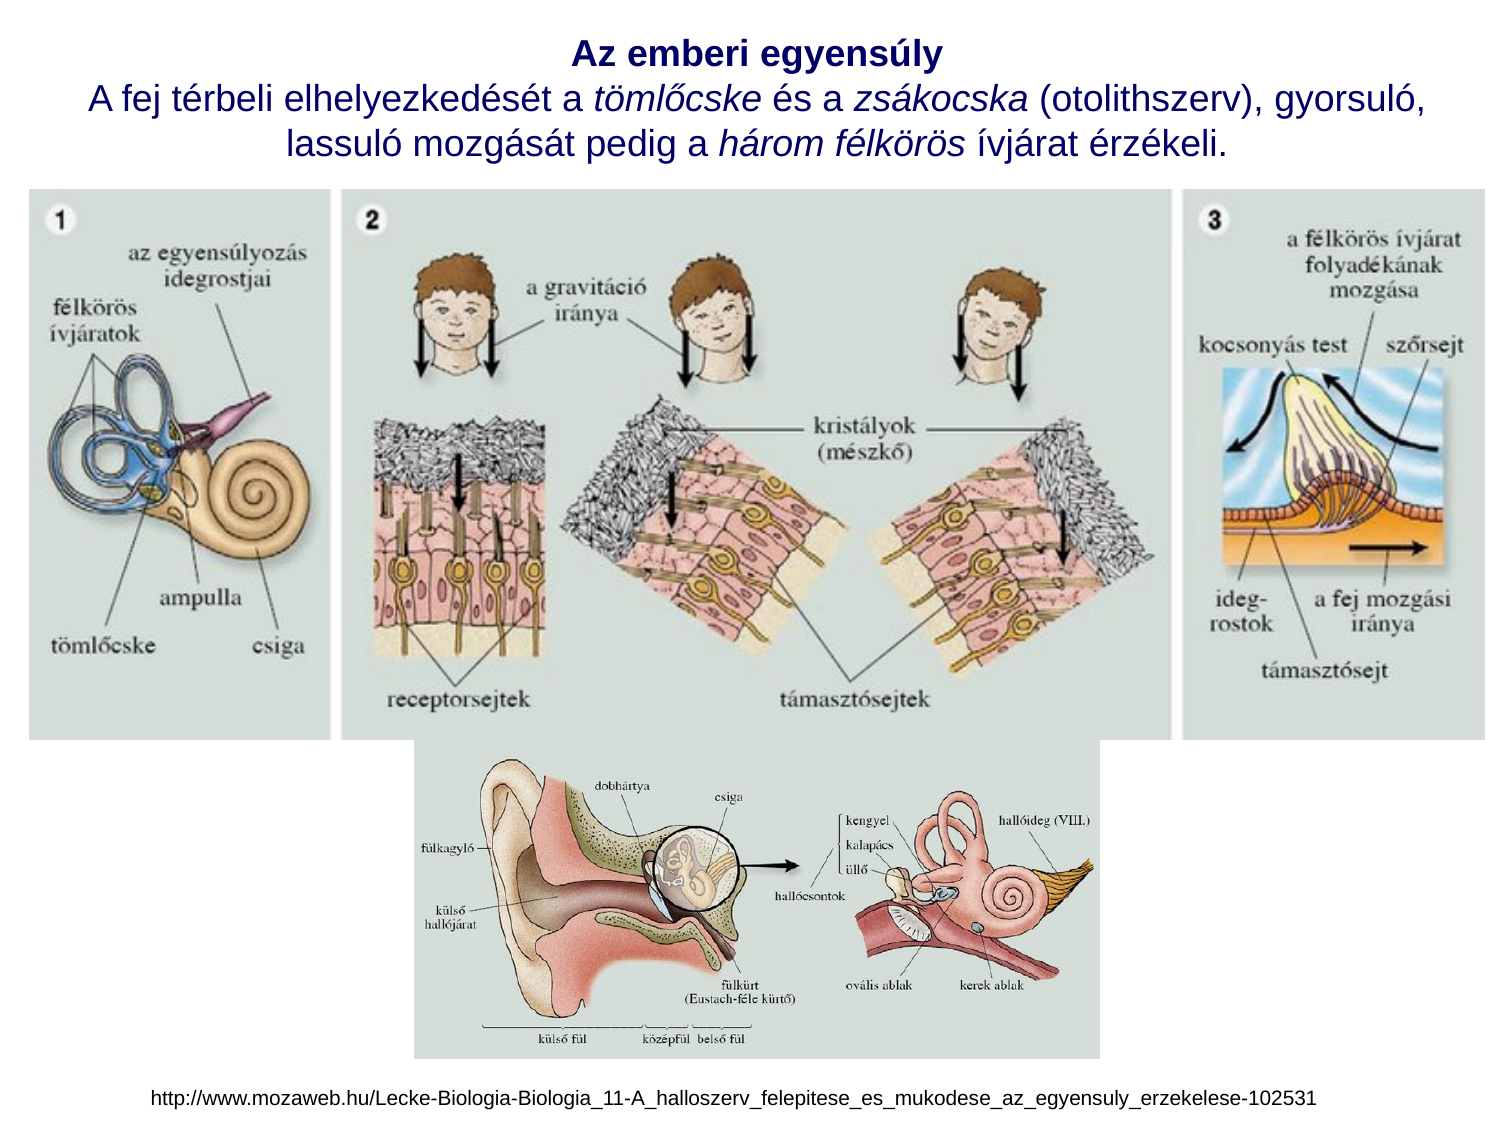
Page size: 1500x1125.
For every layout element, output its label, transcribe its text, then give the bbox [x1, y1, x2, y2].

text_box Az emberi egyensúly A fej térbeli elhelyezkedését a tömlőcske és a zsákocska (otolithszerv), gyorsuló, lassuló mozgását pedig a három félkörös ívjárat érzékeli. [29, 21, 1485, 171]
text_box http://www.mozaweb.hu/Lecke-Biologia-Biologia_11-A_halloszerv_felepitese_es_mukodese_az_egyensuly_erzekelese-102531 [135, 1077, 1500, 1117]
picture [29, 189, 1486, 1059]
